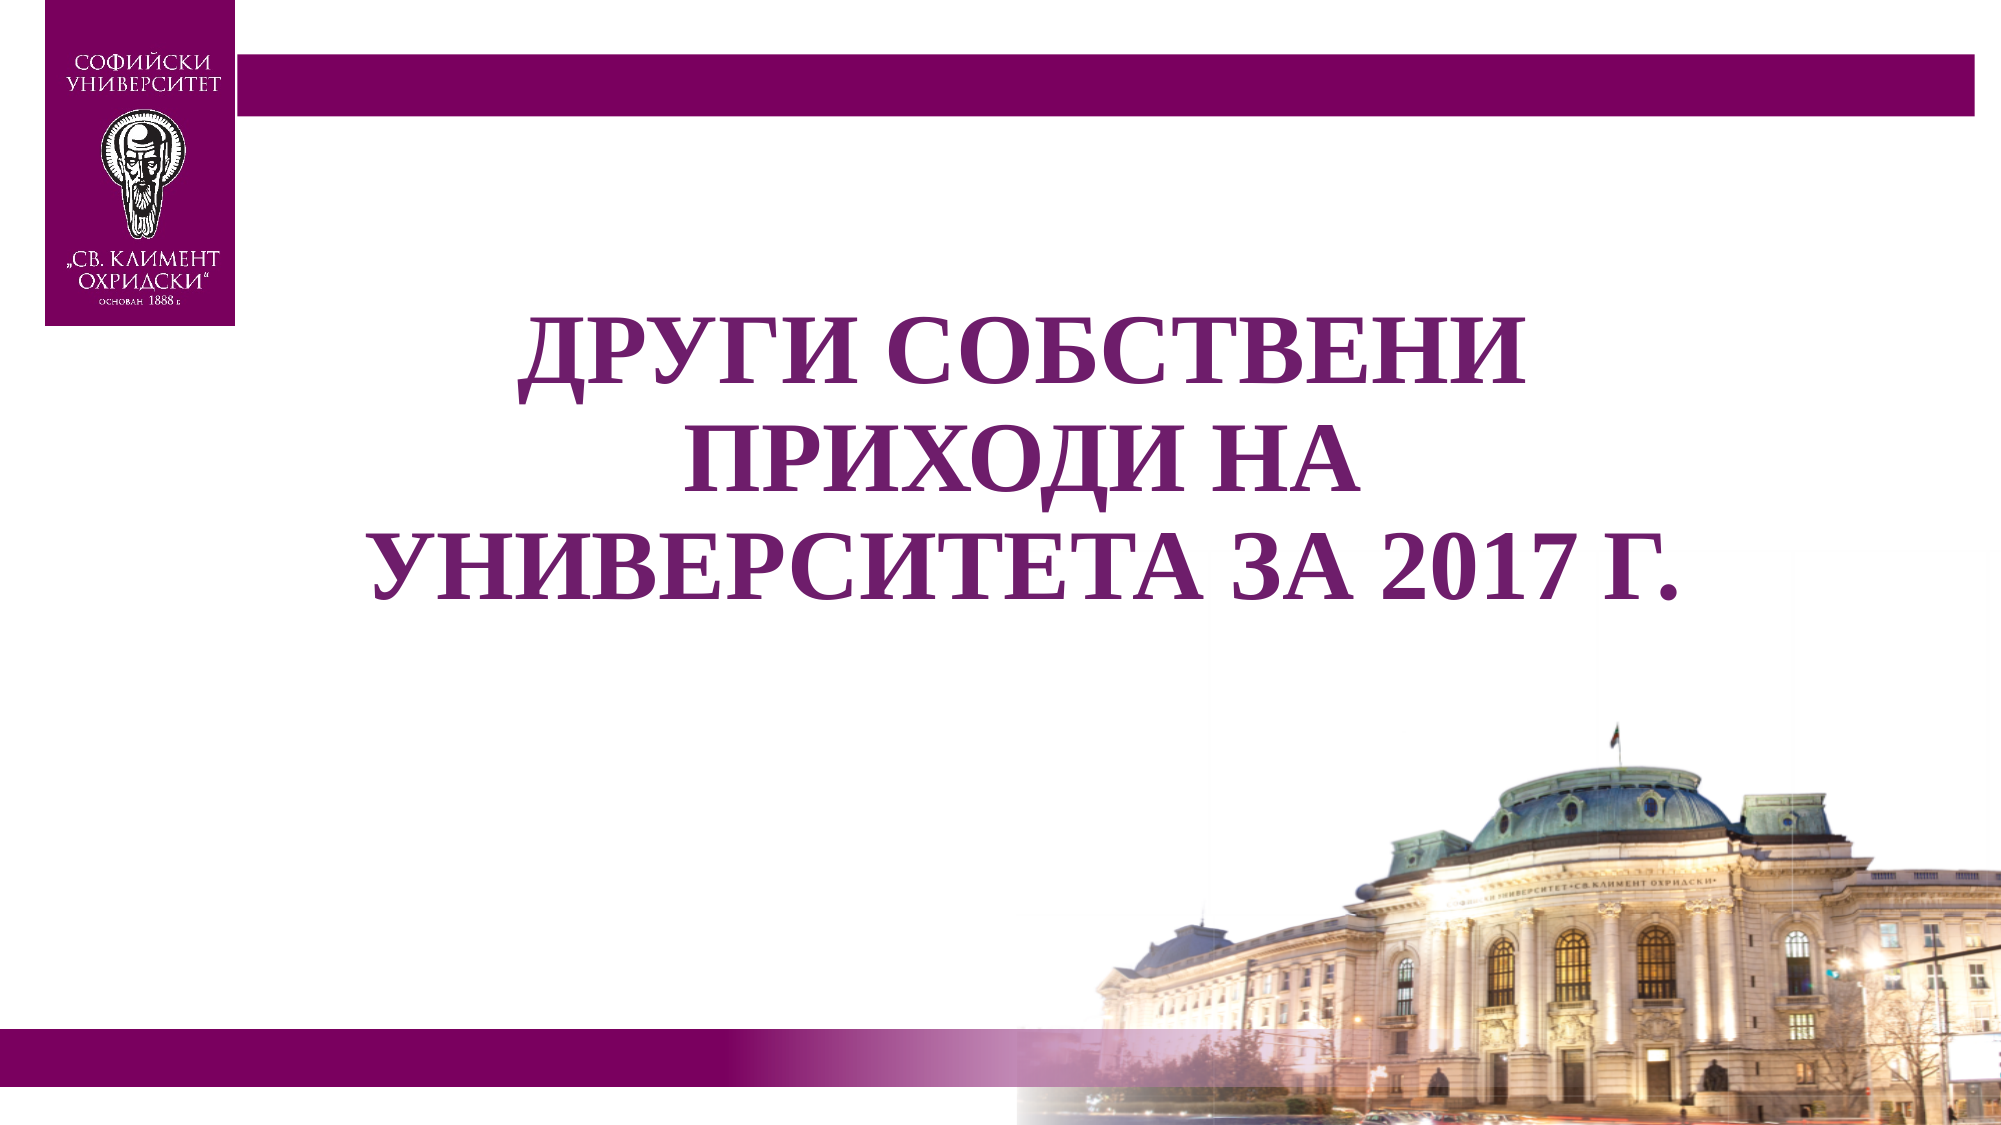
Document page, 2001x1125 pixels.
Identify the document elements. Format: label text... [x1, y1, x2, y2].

title ДРУГИ СОБСТВЕНИ ПРИХОДИ НА УНИВЕРСИТЕТА ЗА 2017 Г. [249, 184, 1796, 629]
picture [1016, 550, 2001, 1125]
picture [45, 0, 235, 326]
text_box [0, 1028, 1016, 1087]
text_box [236, 53, 1976, 117]
